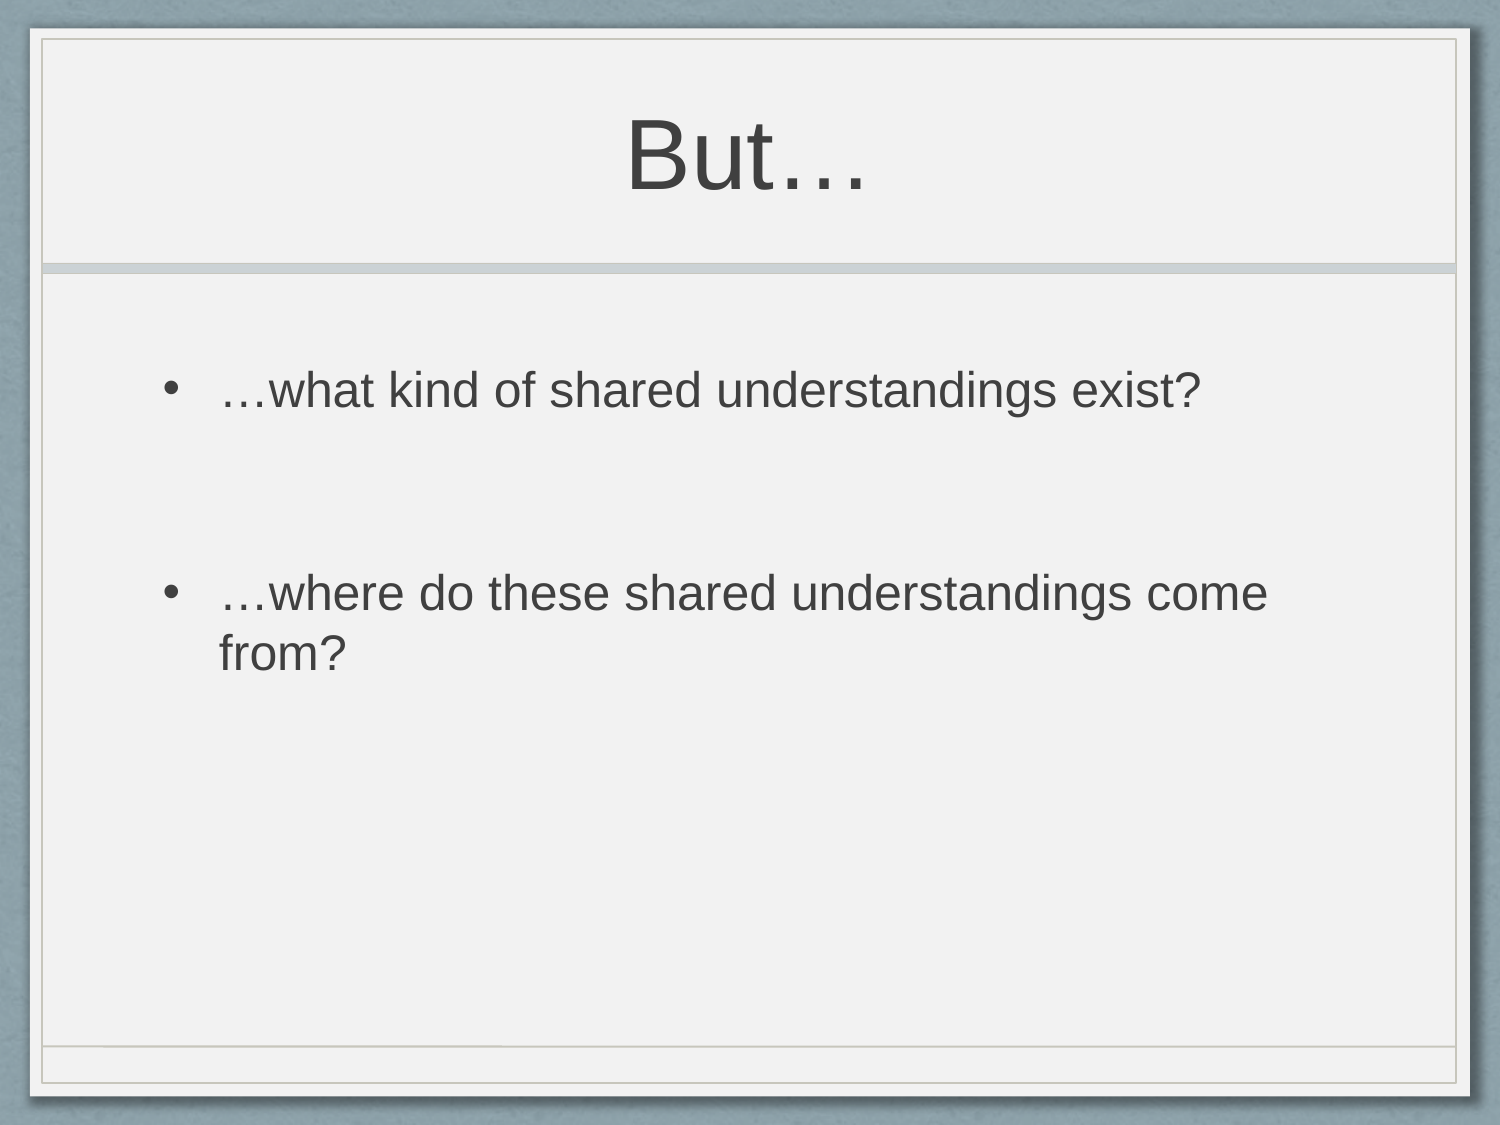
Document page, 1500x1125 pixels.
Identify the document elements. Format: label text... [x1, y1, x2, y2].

title But… [147, 40, 1353, 260]
list …what kind of shared understandings exist? …where do these shared understandings come from? [147, 350, 1353, 995]
